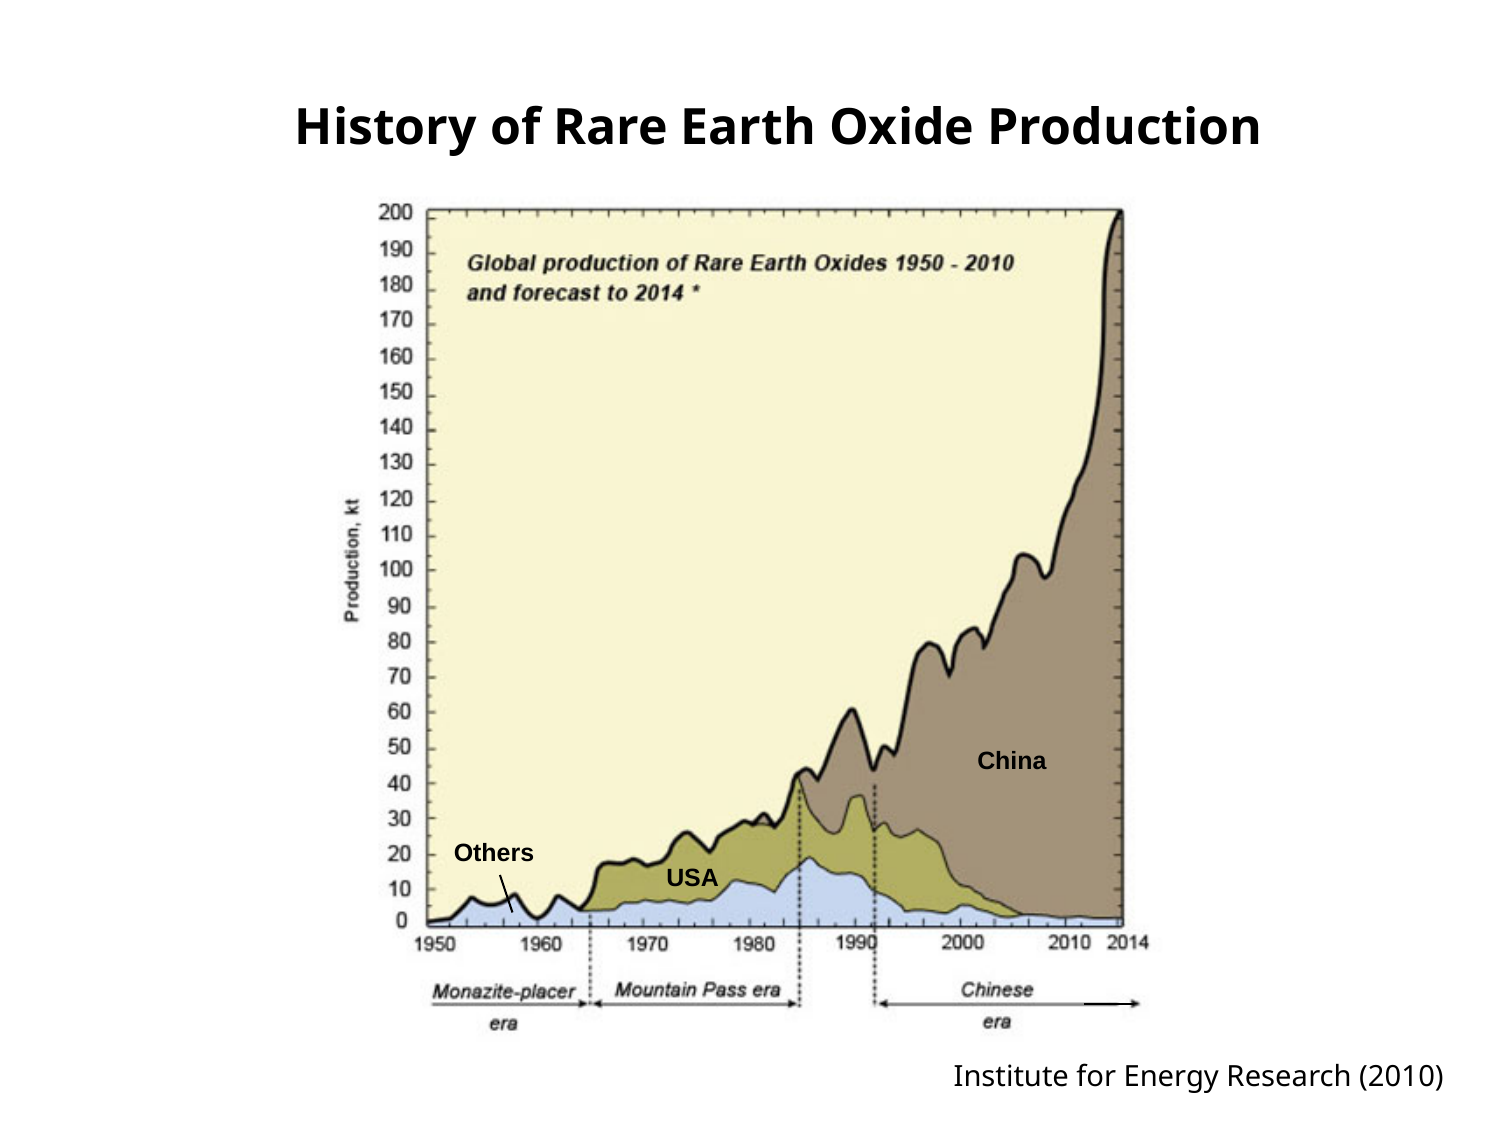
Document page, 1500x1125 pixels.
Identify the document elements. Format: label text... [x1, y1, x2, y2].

text_box Institute for Energy Research (2010) [938, 1049, 1460, 1100]
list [337, 182, 1163, 1051]
text_box History of Rare Earth Oxide Production [280, 87, 1278, 163]
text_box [499, 874, 513, 913]
